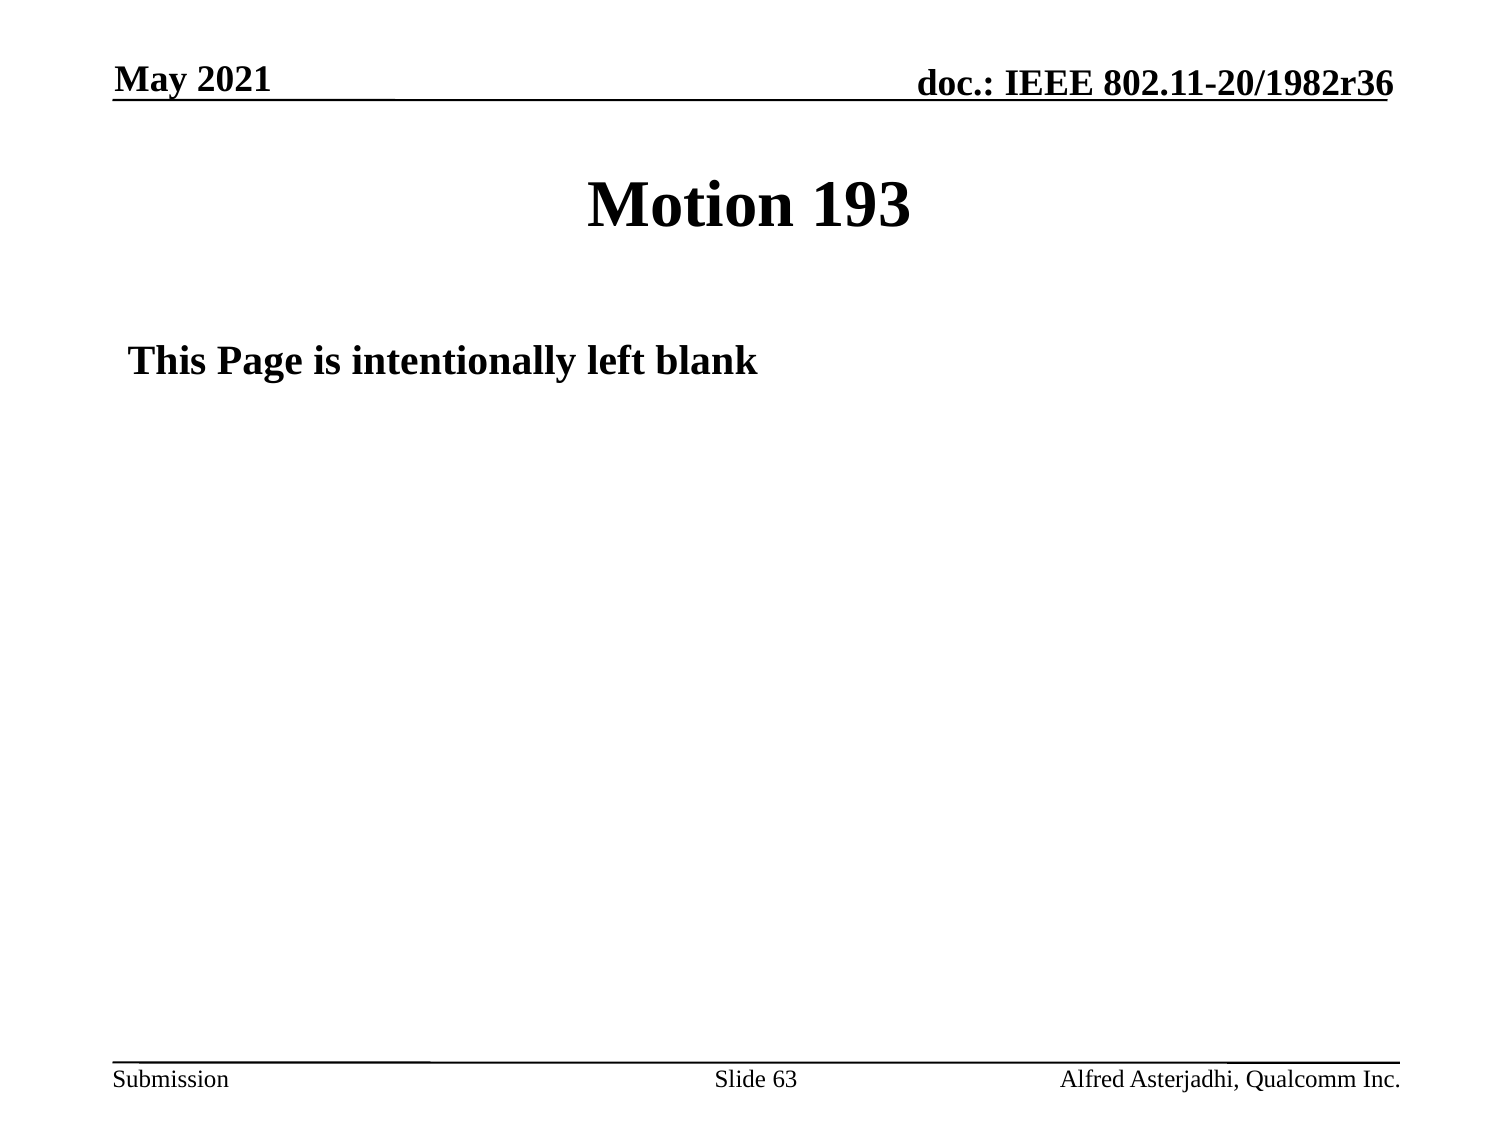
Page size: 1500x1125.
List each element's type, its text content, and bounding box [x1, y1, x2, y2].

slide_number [114, 54, 423, 100]
footer Alfred Asterjadhi, Qualcomm Inc. [878, 1061, 1402, 1093]
title Motion 193 [112, 112, 1388, 288]
list This Page is intentionally left blank [112, 324, 1388, 1000]
slide_number Slide 63 [712, 1061, 800, 1123]
